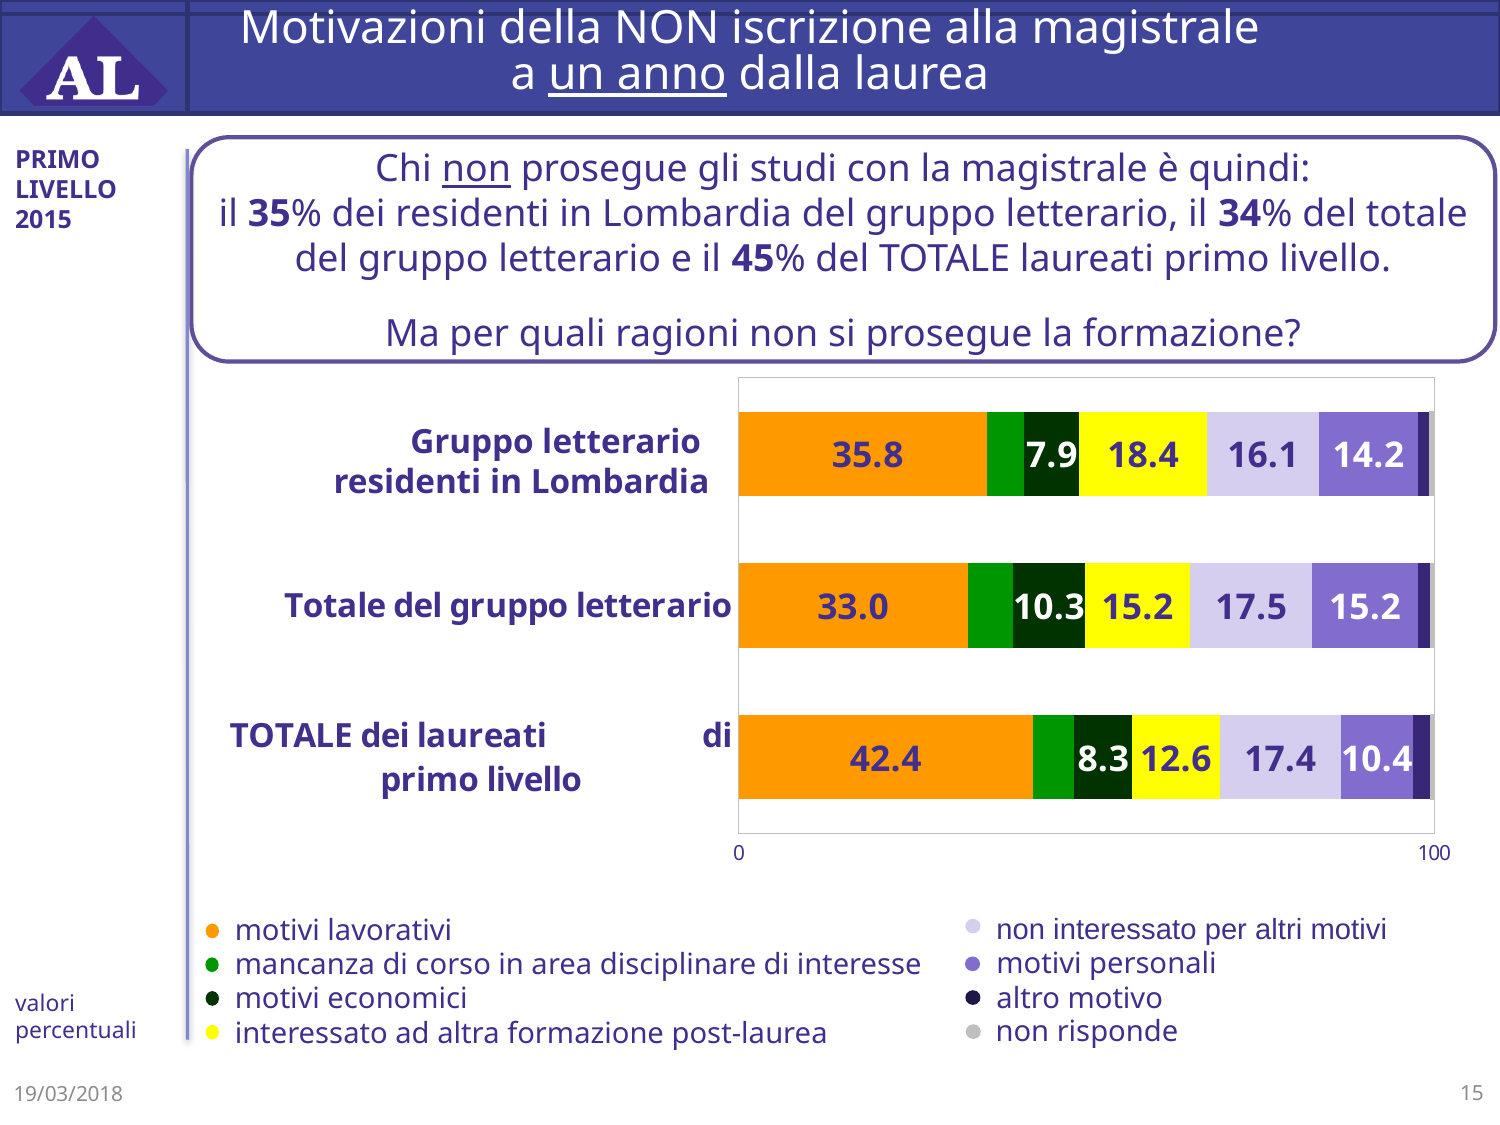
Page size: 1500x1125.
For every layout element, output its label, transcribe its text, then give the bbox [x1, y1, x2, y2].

title Motivazioni della NON iscrizione alla magistrale a un anno dalla laurea [0, 0, 1500, 114]
text_box Chi non prosegue gli studi con la magistrale è quindi: il 35% dei residenti in Lombardia del gruppo letterario, il 34% del totale del gruppo letterario e il 45% del TOTALE laureati primo livello. Ma per quali ragioni non si prosegue la formazione? [189, 135, 1498, 360]
list valori percentuali [0, 991, 184, 1052]
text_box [205, 902, 1448, 1058]
list PRIMO LIVELLO 2015 [0, 136, 196, 196]
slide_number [0, 1063, 349, 1123]
chart [194, 334, 1471, 1071]
slide_number 15 [1148, 1063, 1499, 1124]
